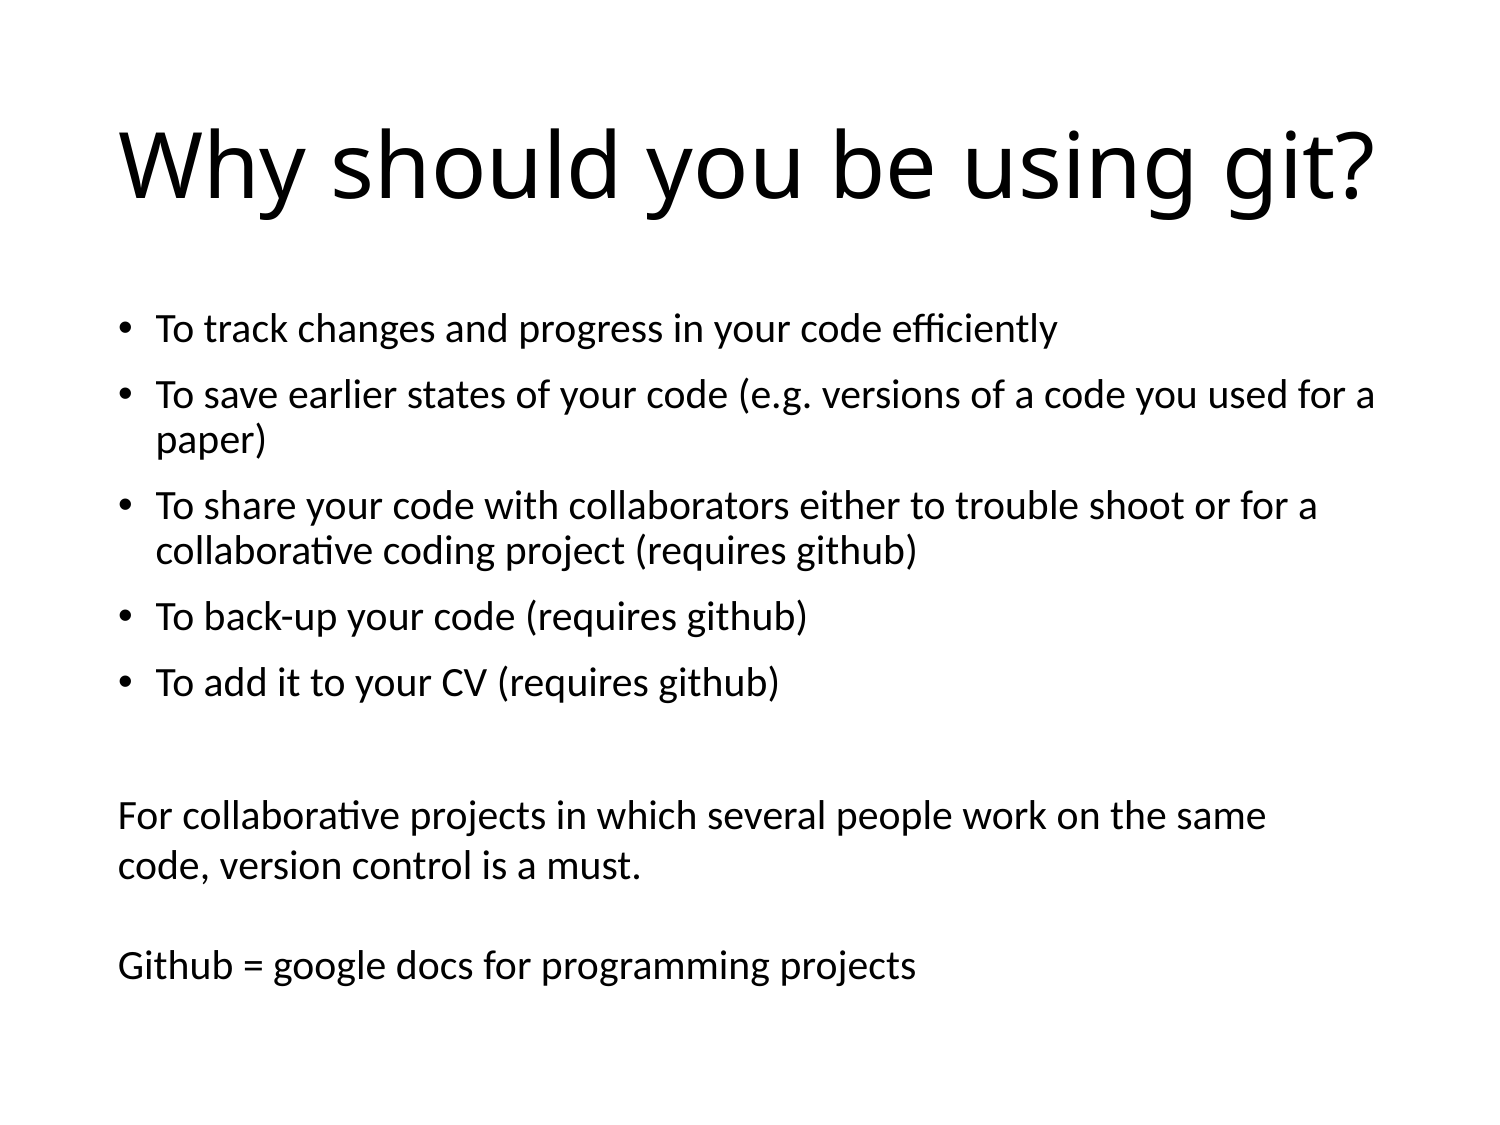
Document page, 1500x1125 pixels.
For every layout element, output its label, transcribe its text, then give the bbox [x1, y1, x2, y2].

text_box For collaborative projects in which several people work on the same code, version control is a must. Github = google docs for programming projects [103, 780, 1299, 996]
title Why should you be using git? [103, 59, 1397, 278]
list To track changes and progress in your code efficiently To save earlier states of your code (e.g. versions of a code you used for a paper) To share your code with collaborators either to trouble shoot or for a collaborative coding project (requires github) To back-up your code (requires github) To add it to your CV (requires github) [103, 299, 1397, 739]
